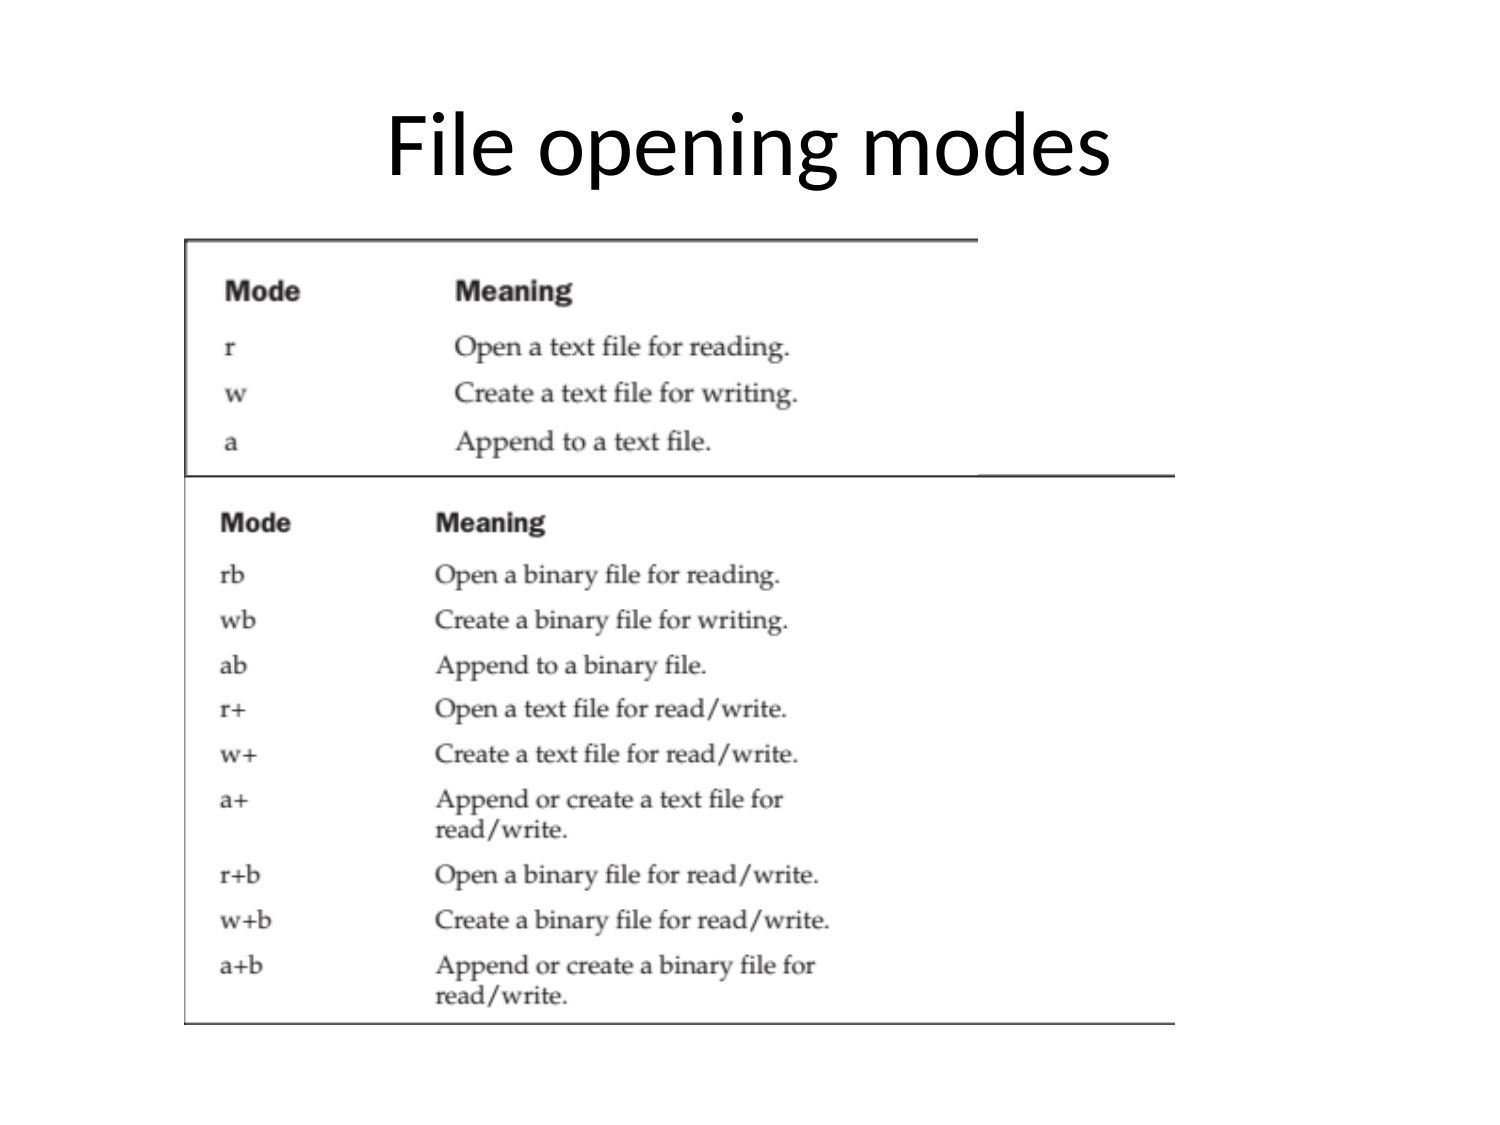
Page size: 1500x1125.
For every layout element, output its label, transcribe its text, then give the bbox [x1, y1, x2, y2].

title File opening modes [75, 45, 1425, 233]
picture [184, 237, 1176, 1026]
